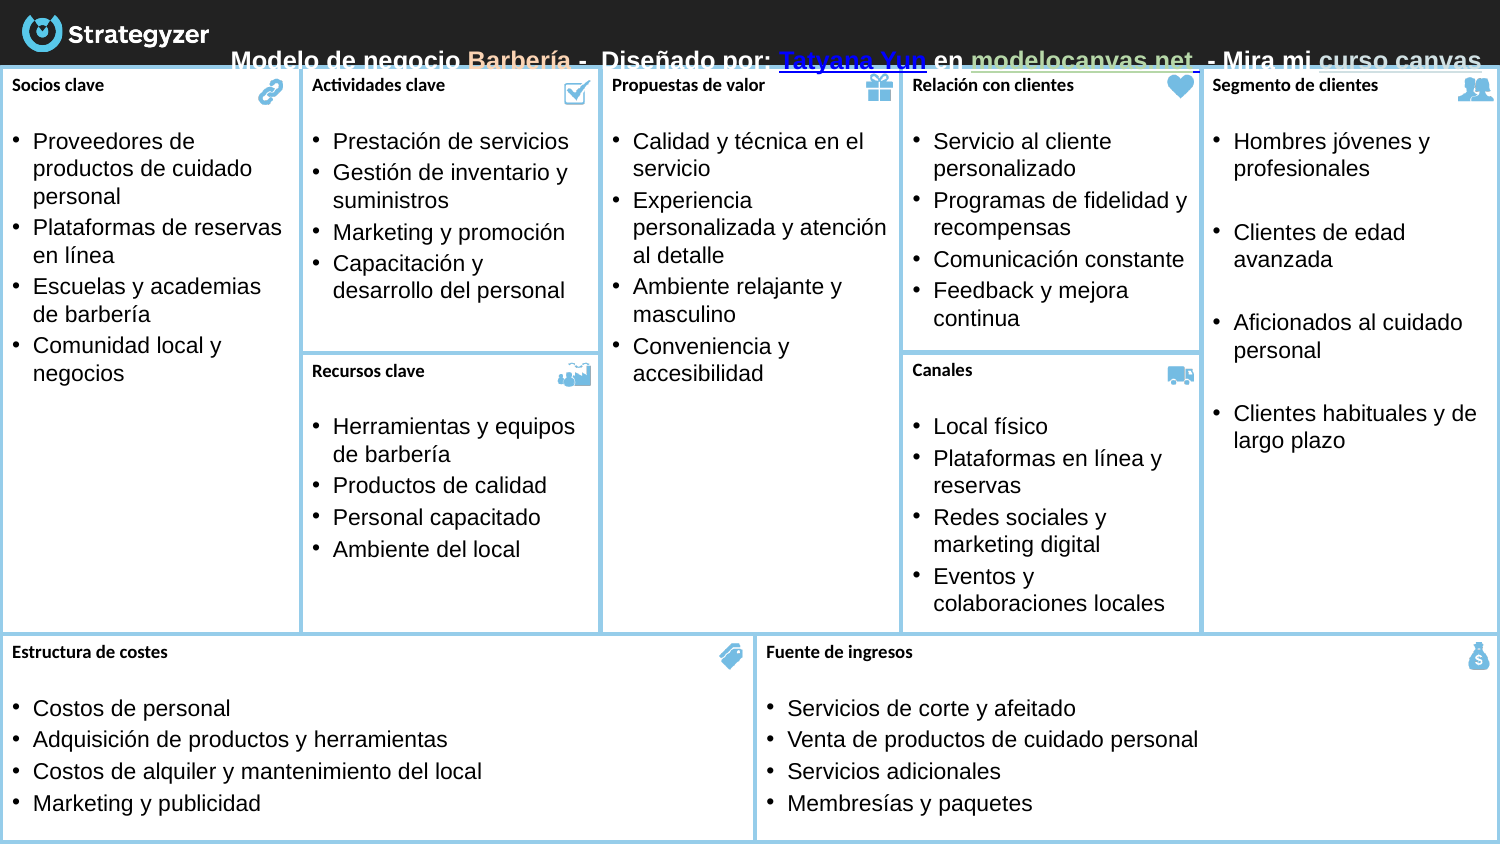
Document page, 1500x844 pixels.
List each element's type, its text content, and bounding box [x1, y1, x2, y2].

list Fuente de ingresos Servicios de corte y afeitado Venta de productos de cuidado personal Servicios adicionales Membresías y paquetes [757, 632, 1500, 844]
text_box Modelo de negocio Barbería - Diseñado por: Tatyana Yun en modelocanvas.net - Mira mi curso canvas [166, 43, 1500, 82]
list Propuestas de valor Calidad y técnica en el servicio Experiencia personalizada y atención al detalle Ambiente relajante y masculino Conveniencia y accesibilidad [603, 82, 899, 632]
picture [22, 15, 209, 52]
list Actividades clave Prestación de servicios Gestión de inventario y suministros Marketing y promoción Capacitación y desarrollo del personal [303, 82, 603, 351]
list Segmento de clientes Hombres jóvenes y profesionales Clientes de edad avanzada Aficionados al cuidado personal Clientes habituales y de largo plazo [1199, 82, 1500, 632]
list Canales Local físico Plataformas en línea y reservas Redes sociales y marketing digital Eventos y colaboraciones locales [899, 355, 1199, 632]
list Estructura de costes Costos de personal Adquisición de productos y herramientas Costos de alquiler y mantenimiento del local Marketing y publicidad [0, 632, 757, 844]
list Recursos clave Herramientas y equipos de barbería Productos de calidad Personal capacitado Ambiente del local [303, 351, 603, 632]
list Relación con clientes Servicio al cliente personalizado Programas de fidelidad y recompensas Comunicación constante Feedback y mejora continua [899, 82, 1199, 355]
list Socios clave Proveedores de productos de cuidado personal Plataformas de reservas en línea Escuelas y academias de barbería Comunidad local y negocios [0, 65, 303, 636]
text_box [89, 101, 101, 147]
